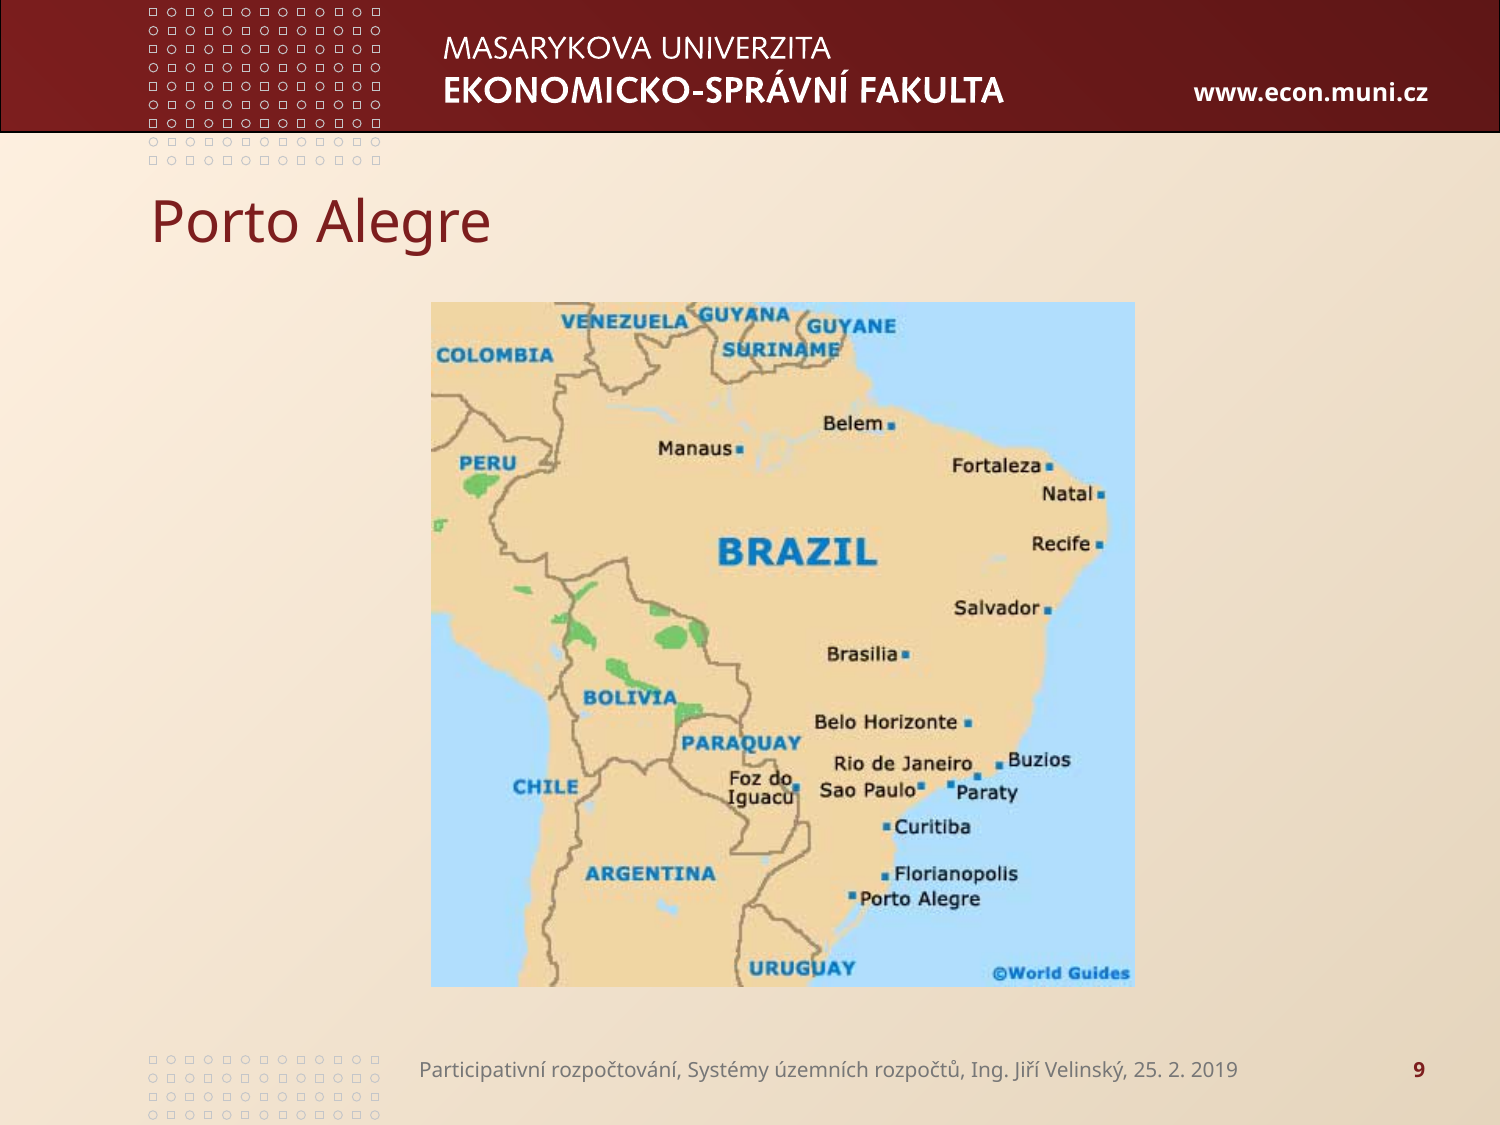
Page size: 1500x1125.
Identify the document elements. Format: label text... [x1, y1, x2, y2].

picture [430, 302, 1135, 988]
footer Participativní rozpočtování, Systémy územních rozpočtů, Ing. Jiří Velinský, 25. 2. 2019 [419, 1056, 1316, 1100]
slide_number 9 [1316, 1056, 1425, 1100]
title Porto Alegre [150, 184, 1425, 268]
